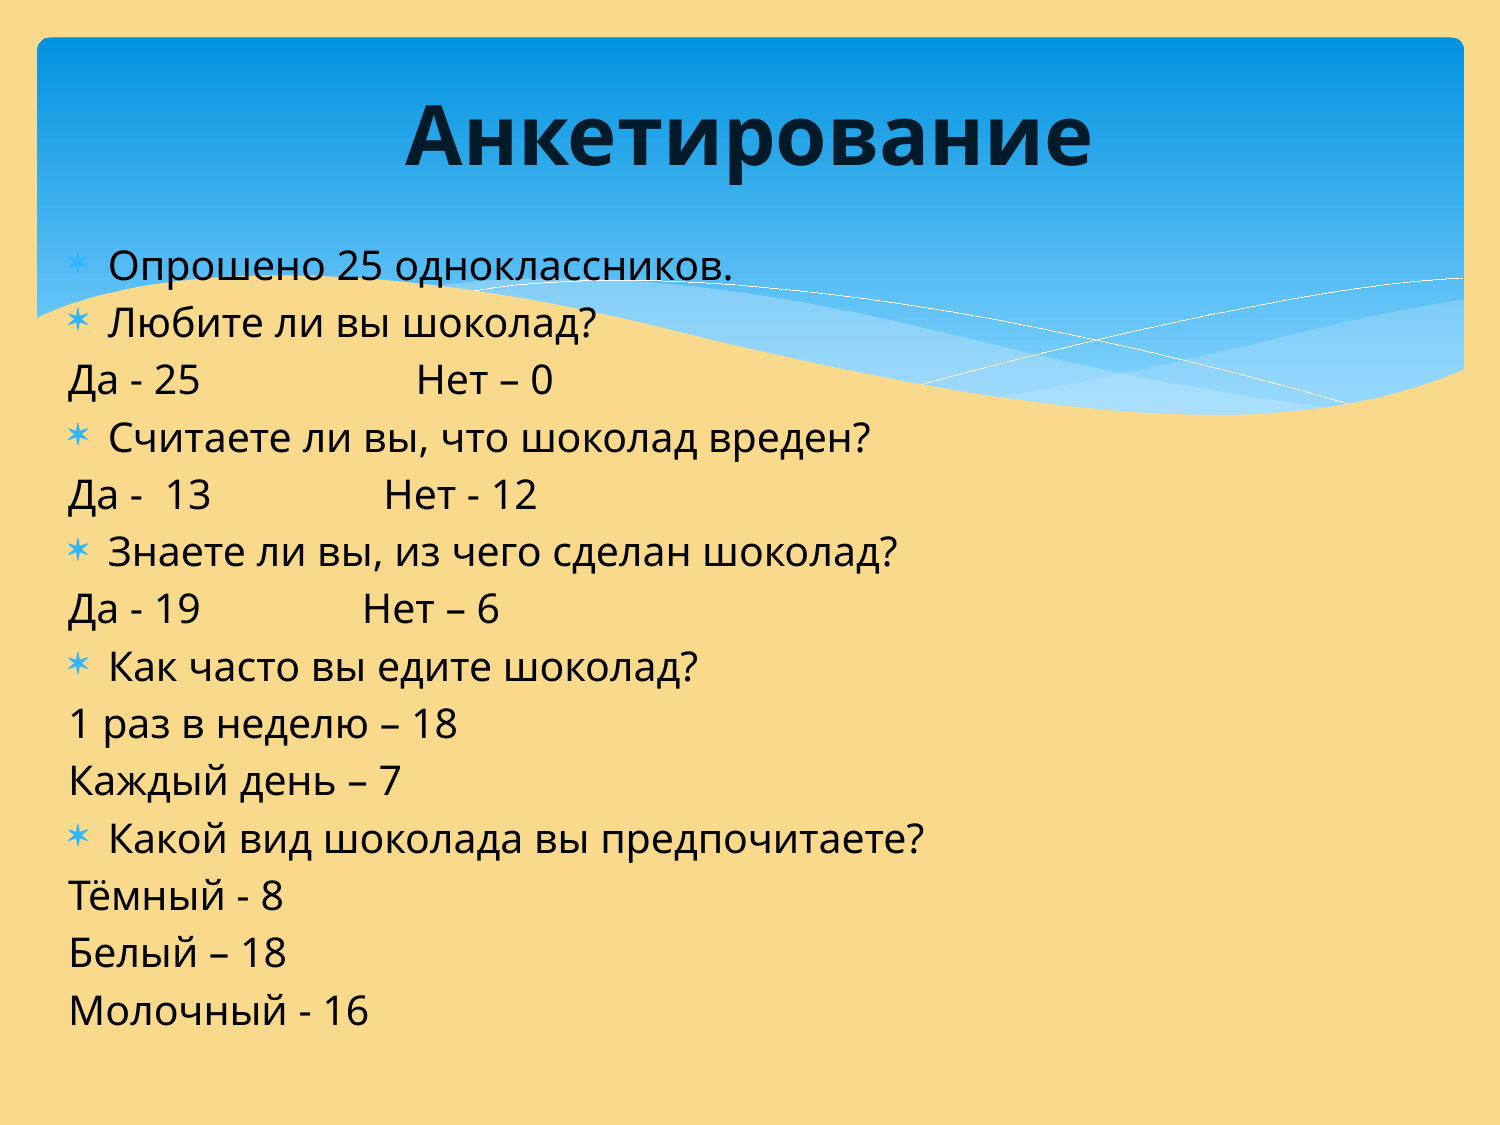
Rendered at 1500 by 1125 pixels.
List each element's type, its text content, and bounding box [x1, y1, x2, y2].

title Анкетирование [75, 55, 1425, 209]
list Опрошено 25 одноклассников. Любите ли вы шоколад? Да - 25 Нет – 0 Считаете ли вы, что шоколад вреден? Да - 13 Нет - 12 Знаете ли вы, из чего сделан шоколад? Да - 19 Нет – 6 Как часто вы едите шоколад? 1 раз в неделю – 18 Каждый день – 7 Какой вид шоколада вы предпочитаете? Тёмный - 8 Белый – 18 Молочный - 16 [53, 231, 1447, 1047]
